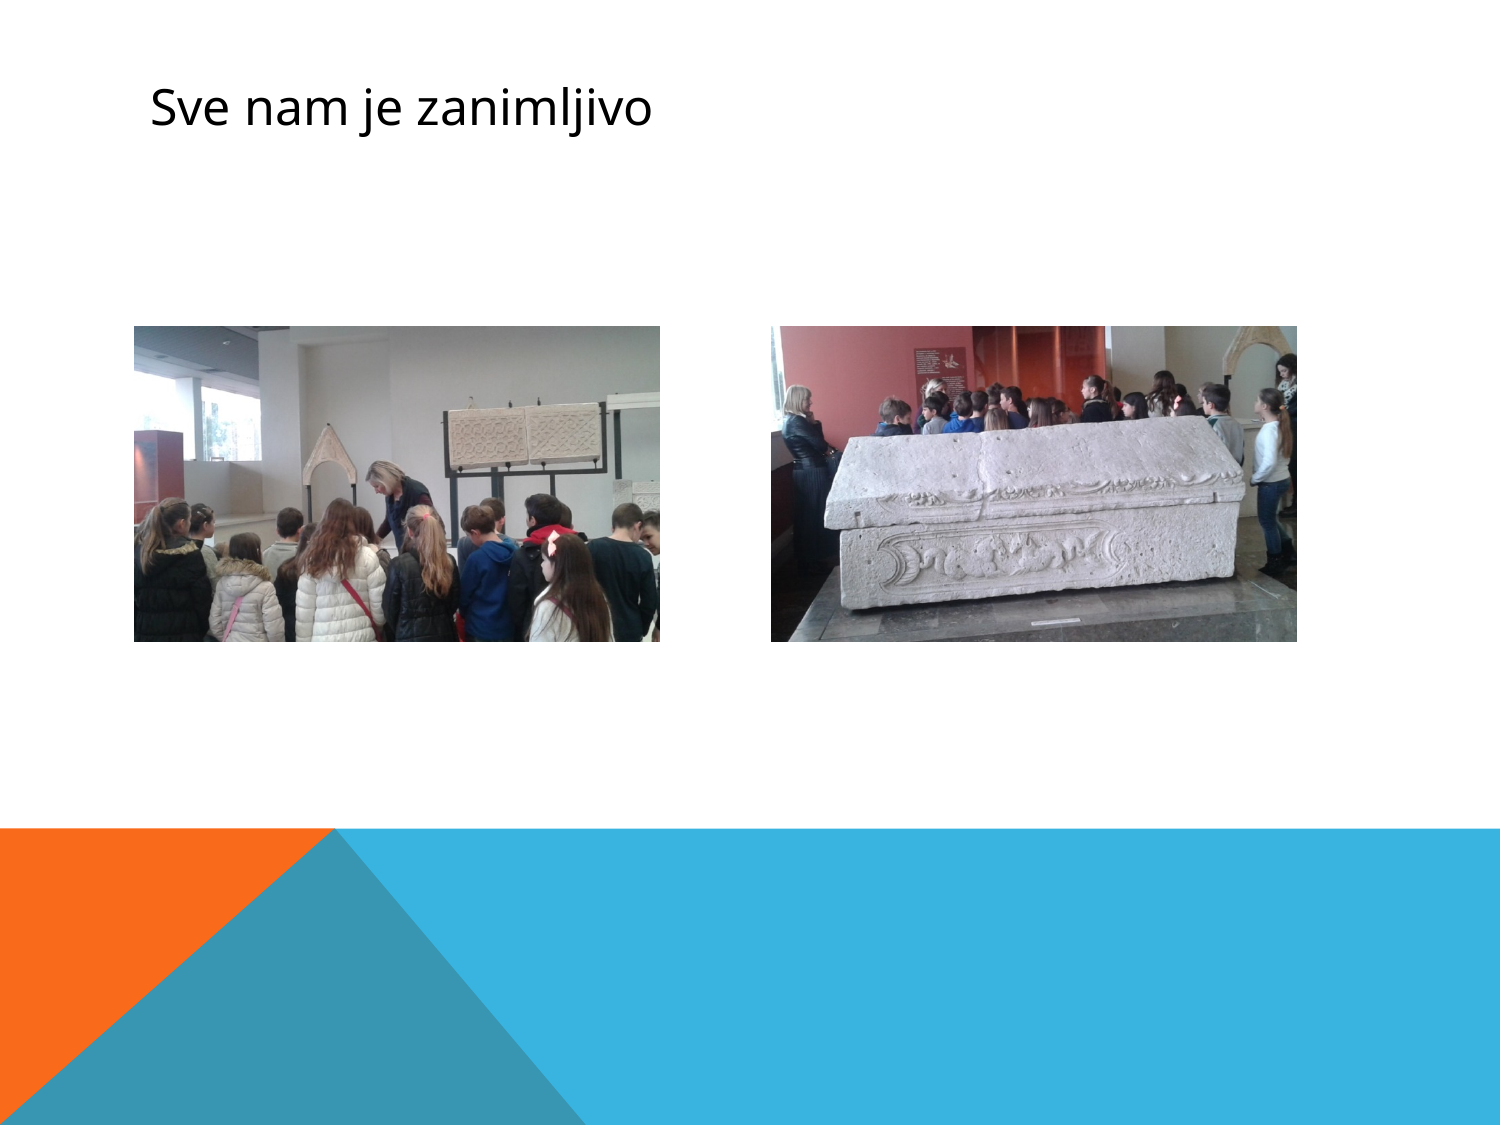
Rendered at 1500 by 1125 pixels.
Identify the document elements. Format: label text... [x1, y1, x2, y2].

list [134, 326, 661, 643]
title Sve nam je zanimljivo [135, 60, 1369, 150]
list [770, 326, 1297, 643]
